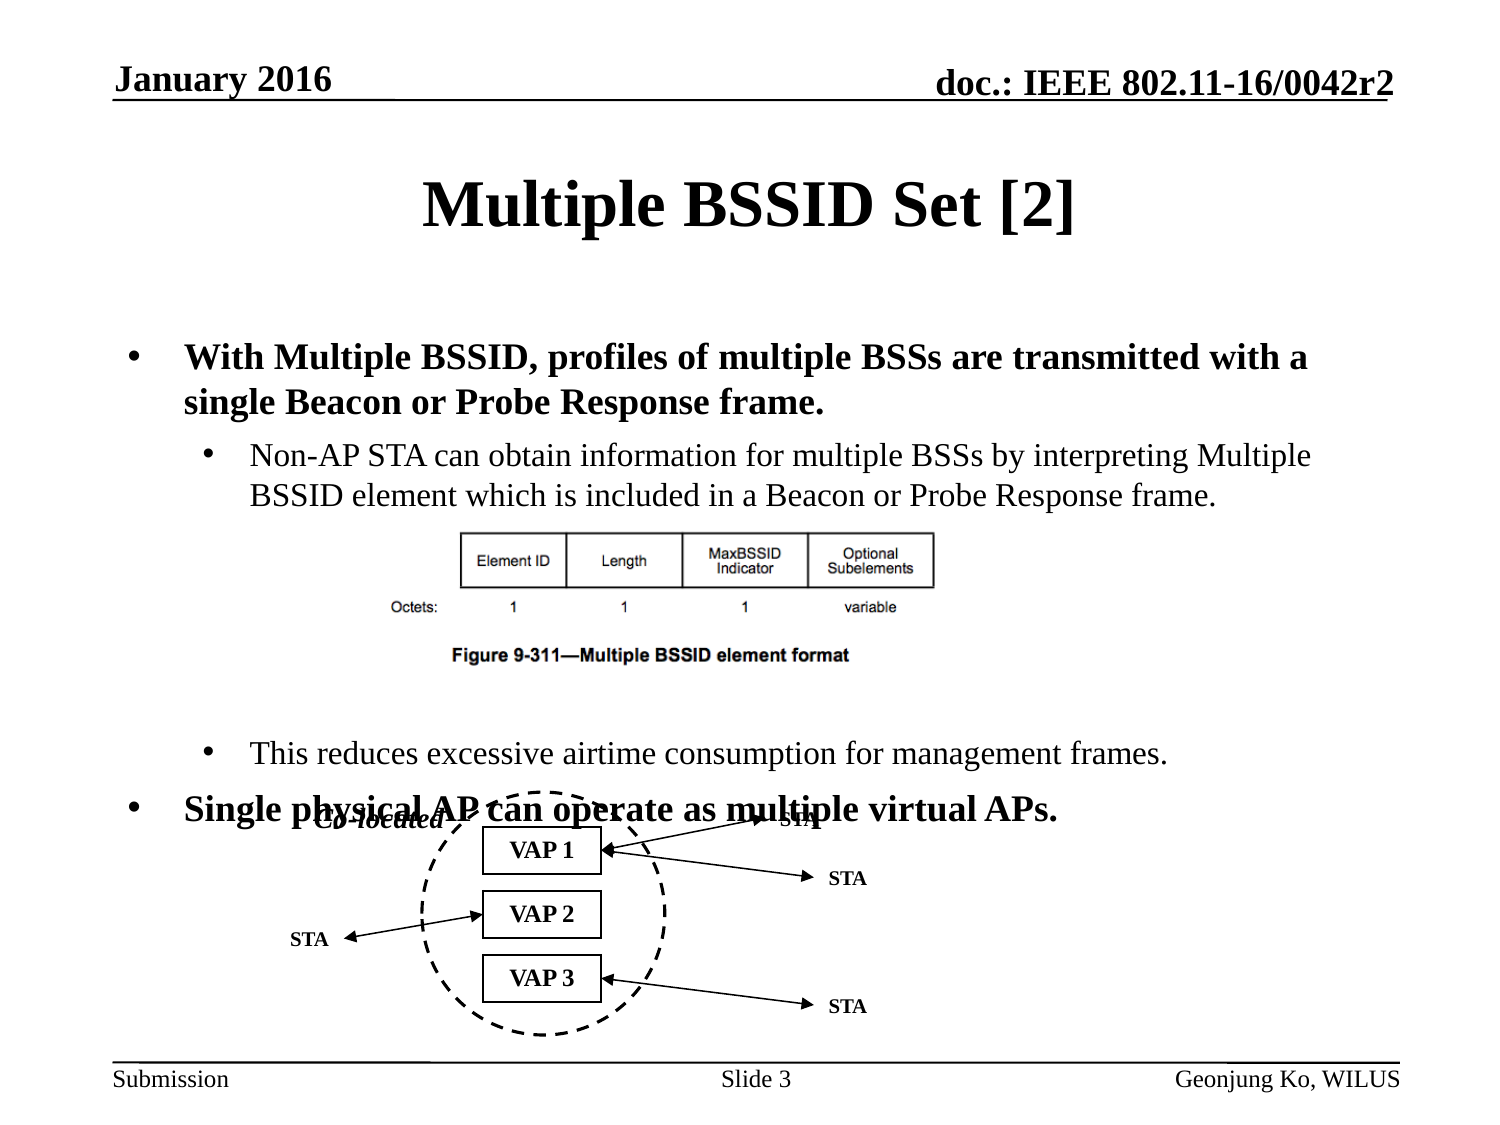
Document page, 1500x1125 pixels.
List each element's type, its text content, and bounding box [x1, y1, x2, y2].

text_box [344, 914, 484, 940]
text_box STA [813, 985, 883, 1025]
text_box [600, 817, 765, 849]
text_box Co-located [298, 792, 460, 842]
list With Multiple BSSID, profiles of multiple BSSs are transmitted with a single Beacon or Probe Response frame. Non-AP STA can obtain information for multiple BSSs by interpreting Multiple BSSID element which is included in a Beacon or Probe Response frame. This reduces excessive airtime consumption for management frames. Single physical AP can operate as multiple virtual APs. [112, 324, 1388, 1000]
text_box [600, 977, 813, 1006]
footer Geonjung Ko, WILUS [878, 1061, 1402, 1093]
text_box STA [765, 797, 834, 838]
text_box [421, 792, 665, 1036]
text_box STA [813, 857, 883, 898]
picture [386, 522, 943, 671]
title Multiple BSSID Set [2] [112, 112, 1388, 288]
text_box STA [275, 918, 344, 959]
slide_number Slide 3 [712, 1061, 800, 1123]
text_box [600, 850, 813, 878]
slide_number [114, 54, 423, 100]
